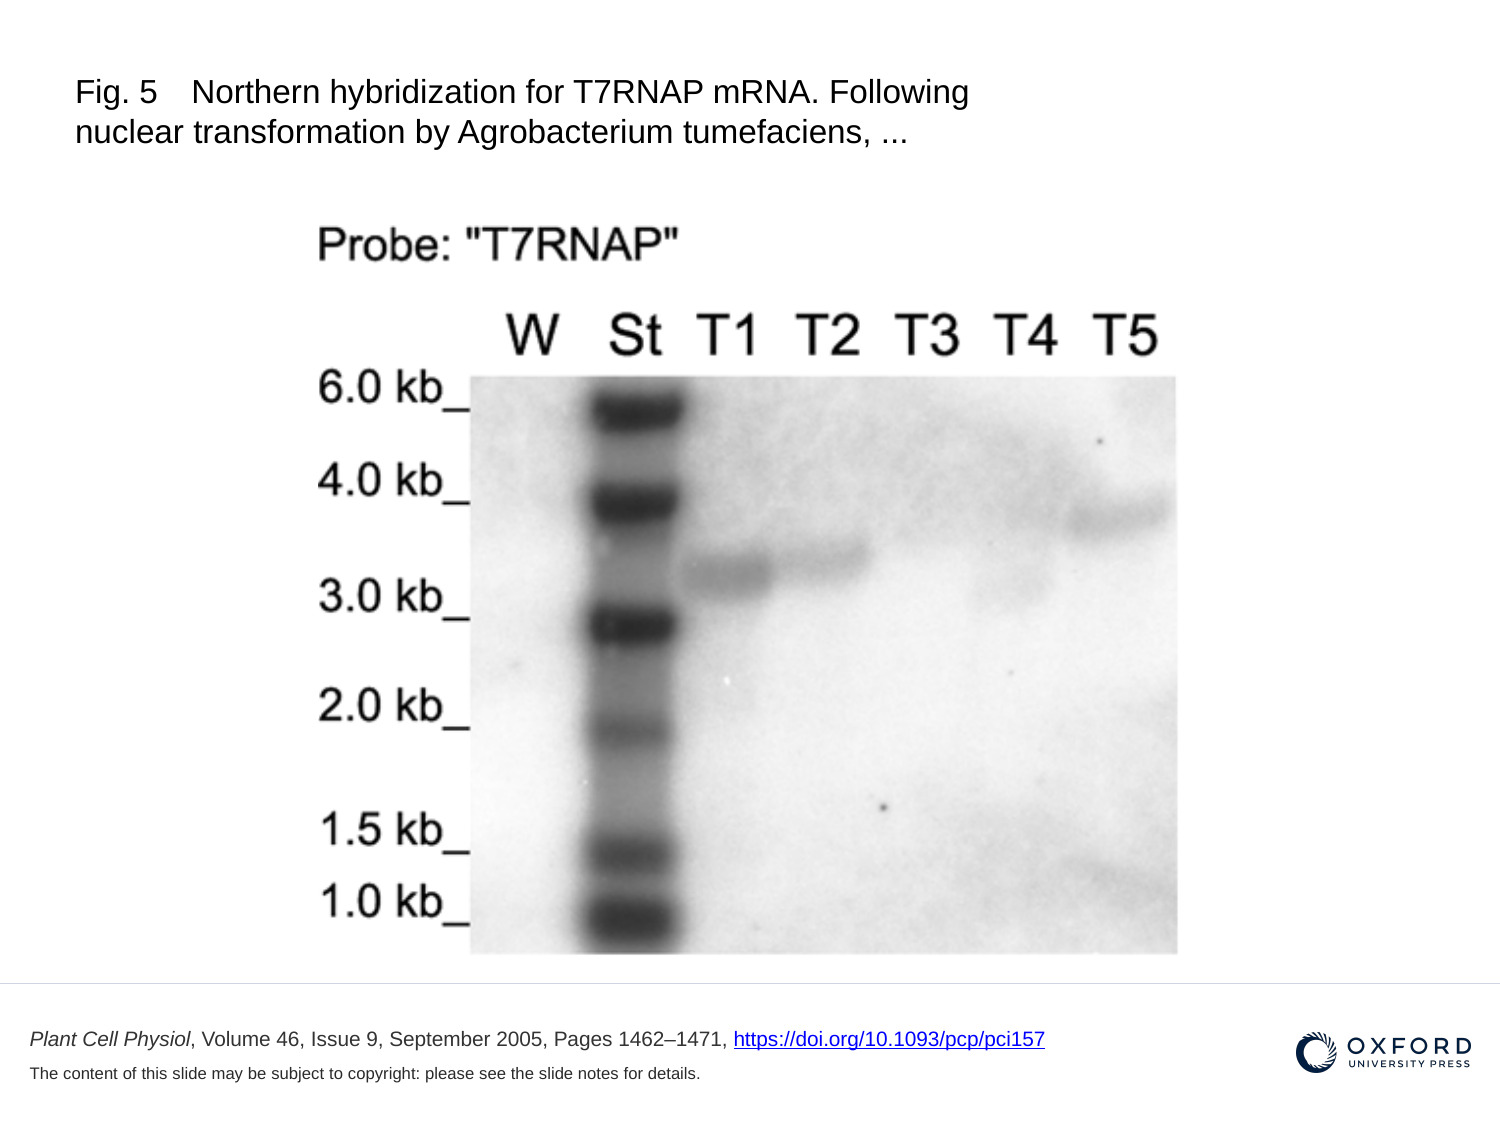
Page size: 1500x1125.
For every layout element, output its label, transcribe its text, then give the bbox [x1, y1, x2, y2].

title Fig. 5 Northern hybridization for T7RNAP mRNA. Following nuclear transformation by Agrobacterium tumefaciens, ... [75, 69, 1078, 171]
footer Plant Cell Physiol, Volume 46, Issue 9, September 2005, Pages 1462–1471, https://doi.org/10.1093/pcp/pci157 The content of this slide may be subject to copyright: please see the slide notes for details. [0, 983, 1260, 1125]
picture [1296, 1032, 1471, 1073]
picture [318, 224, 1182, 957]
